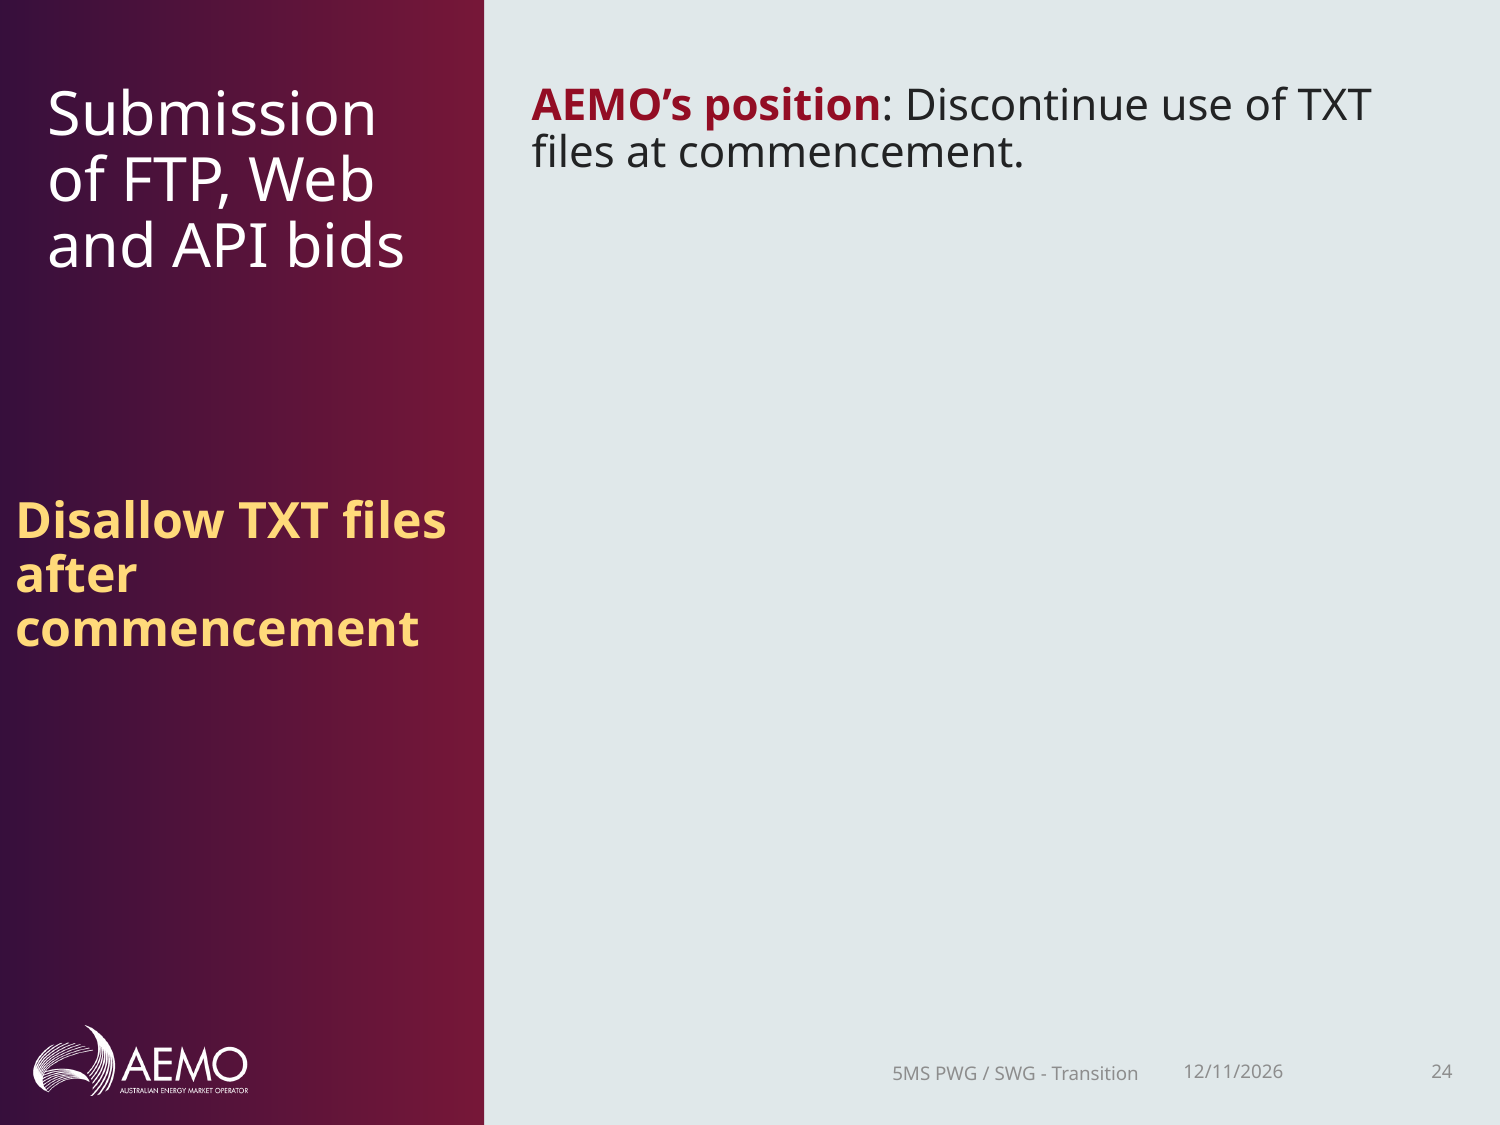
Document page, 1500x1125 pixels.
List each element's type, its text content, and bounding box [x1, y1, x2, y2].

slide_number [1168, 1042, 1382, 1103]
slide_number 24 [1396, 1042, 1468, 1103]
list AEMO’s position: Discontinue use of TXT files at commencement. [516, 75, 1467, 998]
title Submission of FTP, Web and API bids [32, 75, 441, 293]
text_box Disallow TXT files after commencement [0, 487, 471, 705]
footer 5MS PWG / SWG - Transition [496, 1042, 1154, 1103]
picture [33, 1025, 248, 1096]
